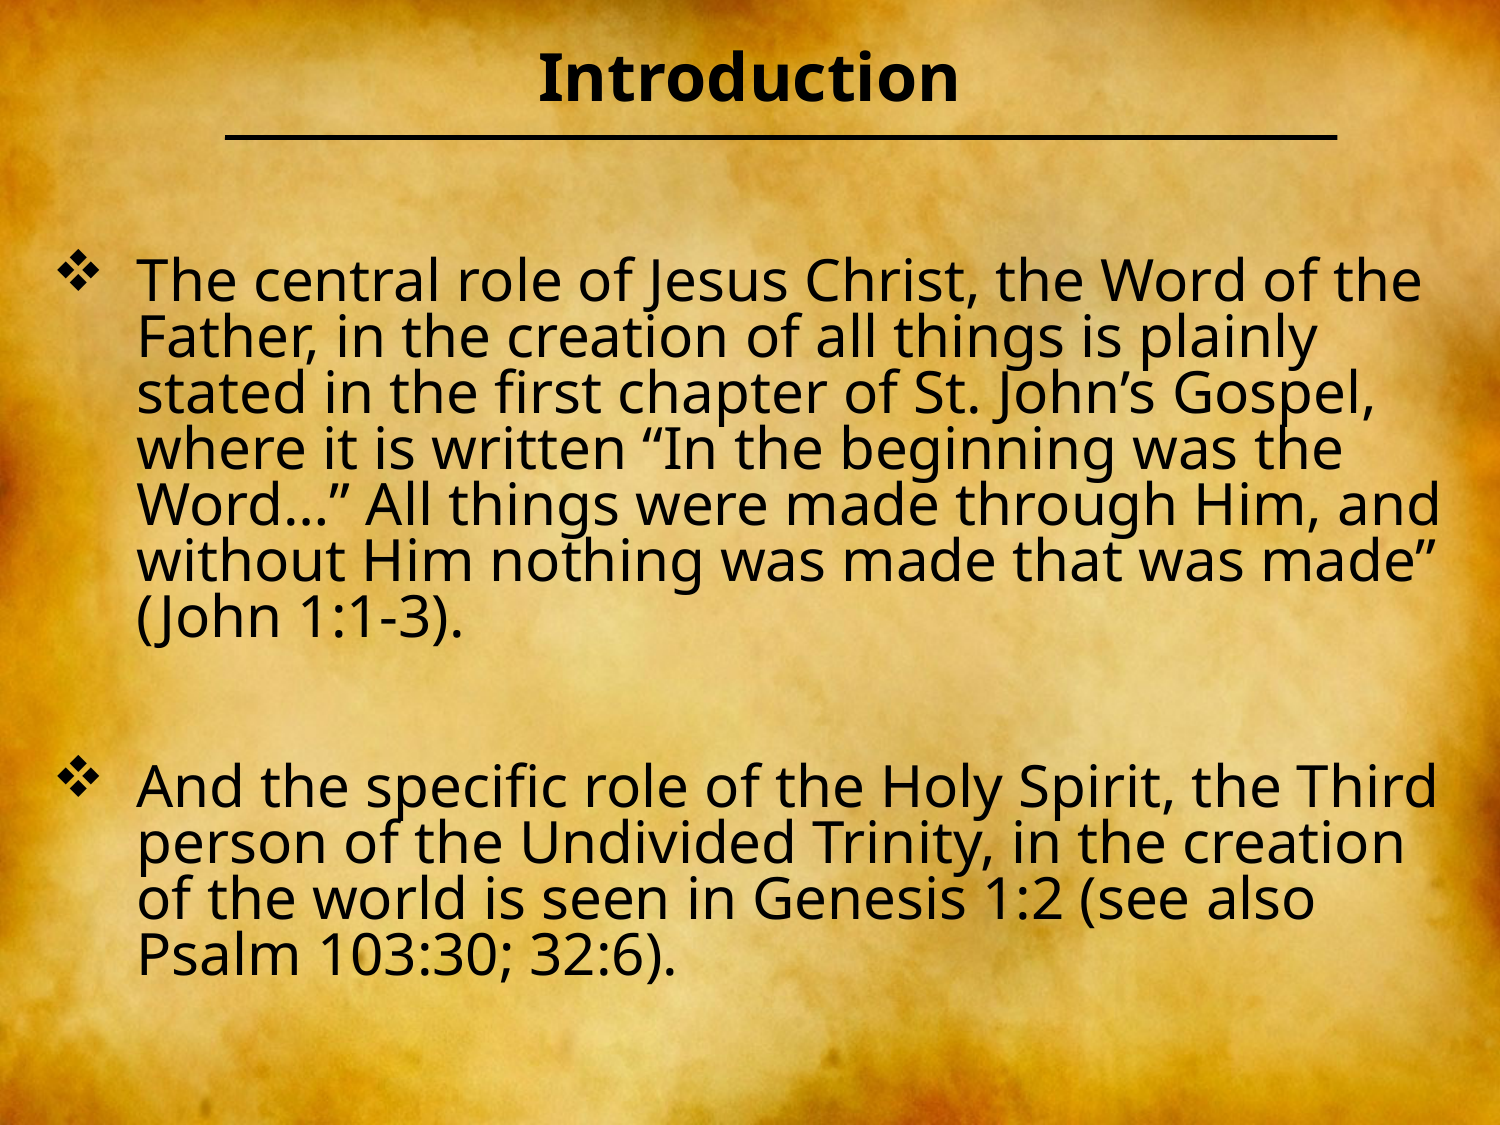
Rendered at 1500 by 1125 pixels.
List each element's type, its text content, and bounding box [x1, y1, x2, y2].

picture [0, 0, 1500, 1125]
title Introduction [111, 49, 1388, 101]
subtitle The central role of Jesus Christ, the Word of the Father, in the creation of all things is plainly stated in the first chapter of St. John’s Gospel, where it is written “In the beginning was the Word…” All things were made through Him, and without Him nothing was made that was made” (John 1:1-3). And the specific role of the Holy Spirit, the Third person of the Undivided Trinity, in the creation of the world is seen in Genesis 1:2 (see also Psalm 103:30; 32:6). [36, 149, 1488, 1101]
